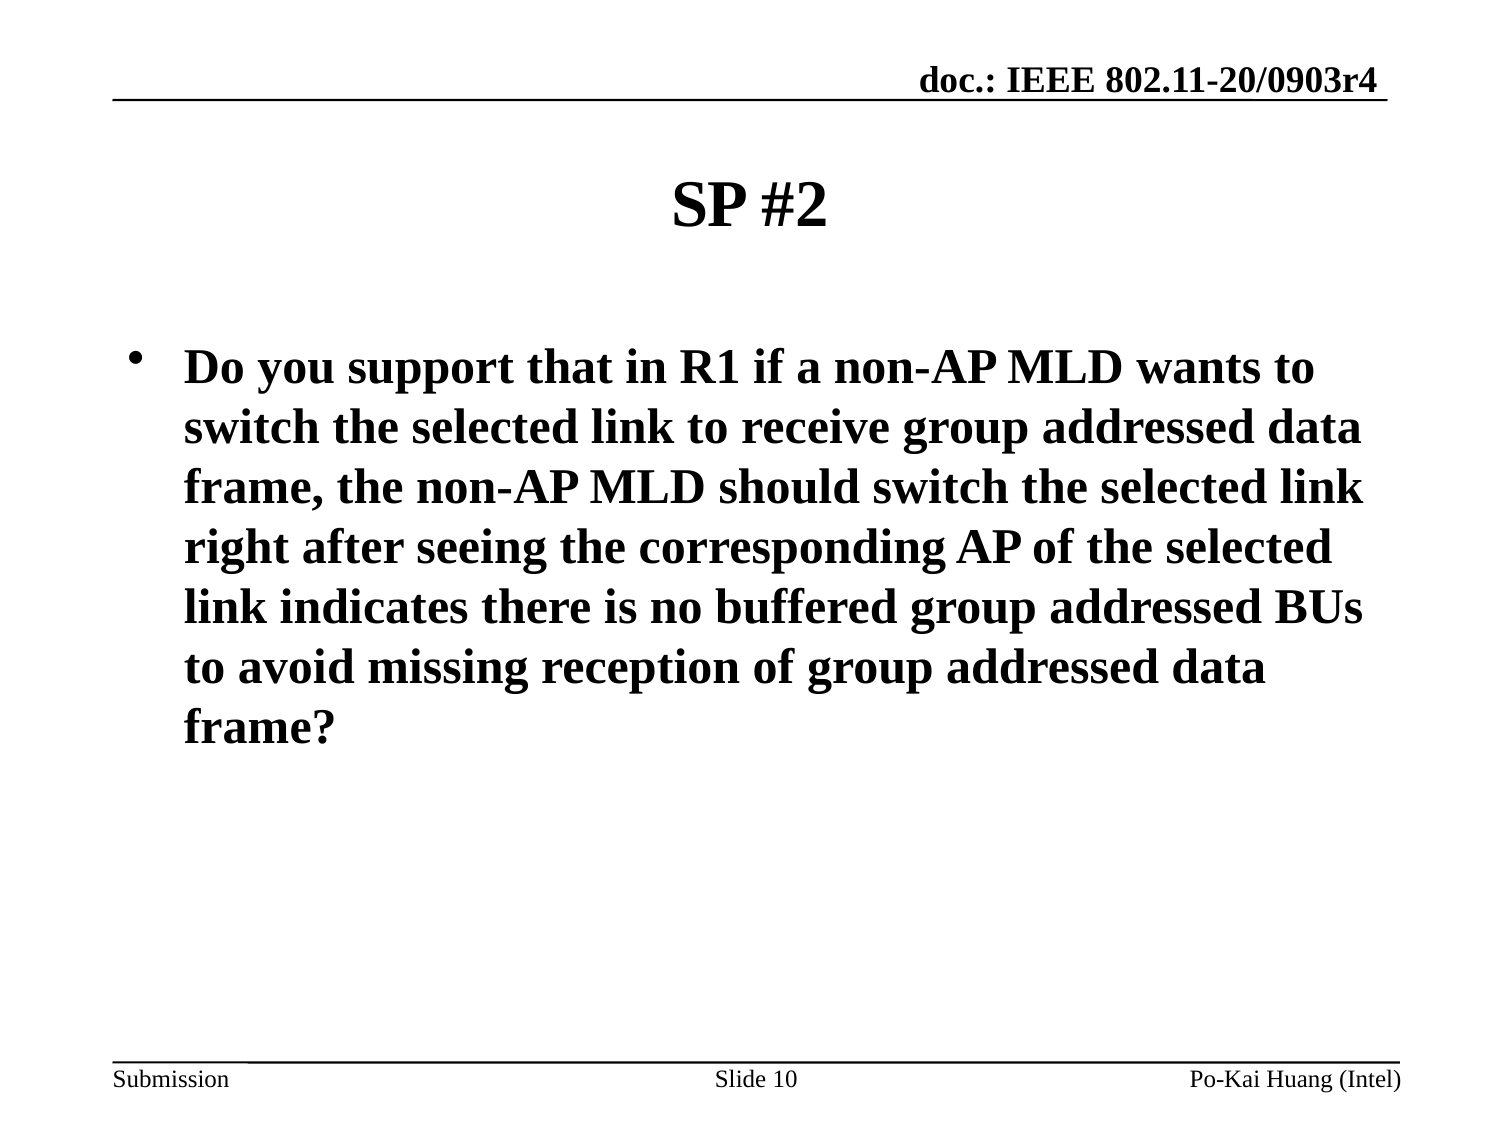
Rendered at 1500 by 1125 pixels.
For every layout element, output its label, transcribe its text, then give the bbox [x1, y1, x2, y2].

footer Po-Kai Huang (Intel) [1186, 1061, 1402, 1093]
list Do you support that in R1 if a non-AP MLD wants to switch the selected link to receive group addressed data frame, the non-AP MLD should switch the selected link right after seeing the corresponding AP of the selected link indicates there is no buffered group addressed BUs to avoid missing reception of group addressed data frame? [112, 326, 1388, 1002]
slide_number Slide 10 [712, 1061, 800, 1093]
title SP #2 [112, 112, 1388, 288]
